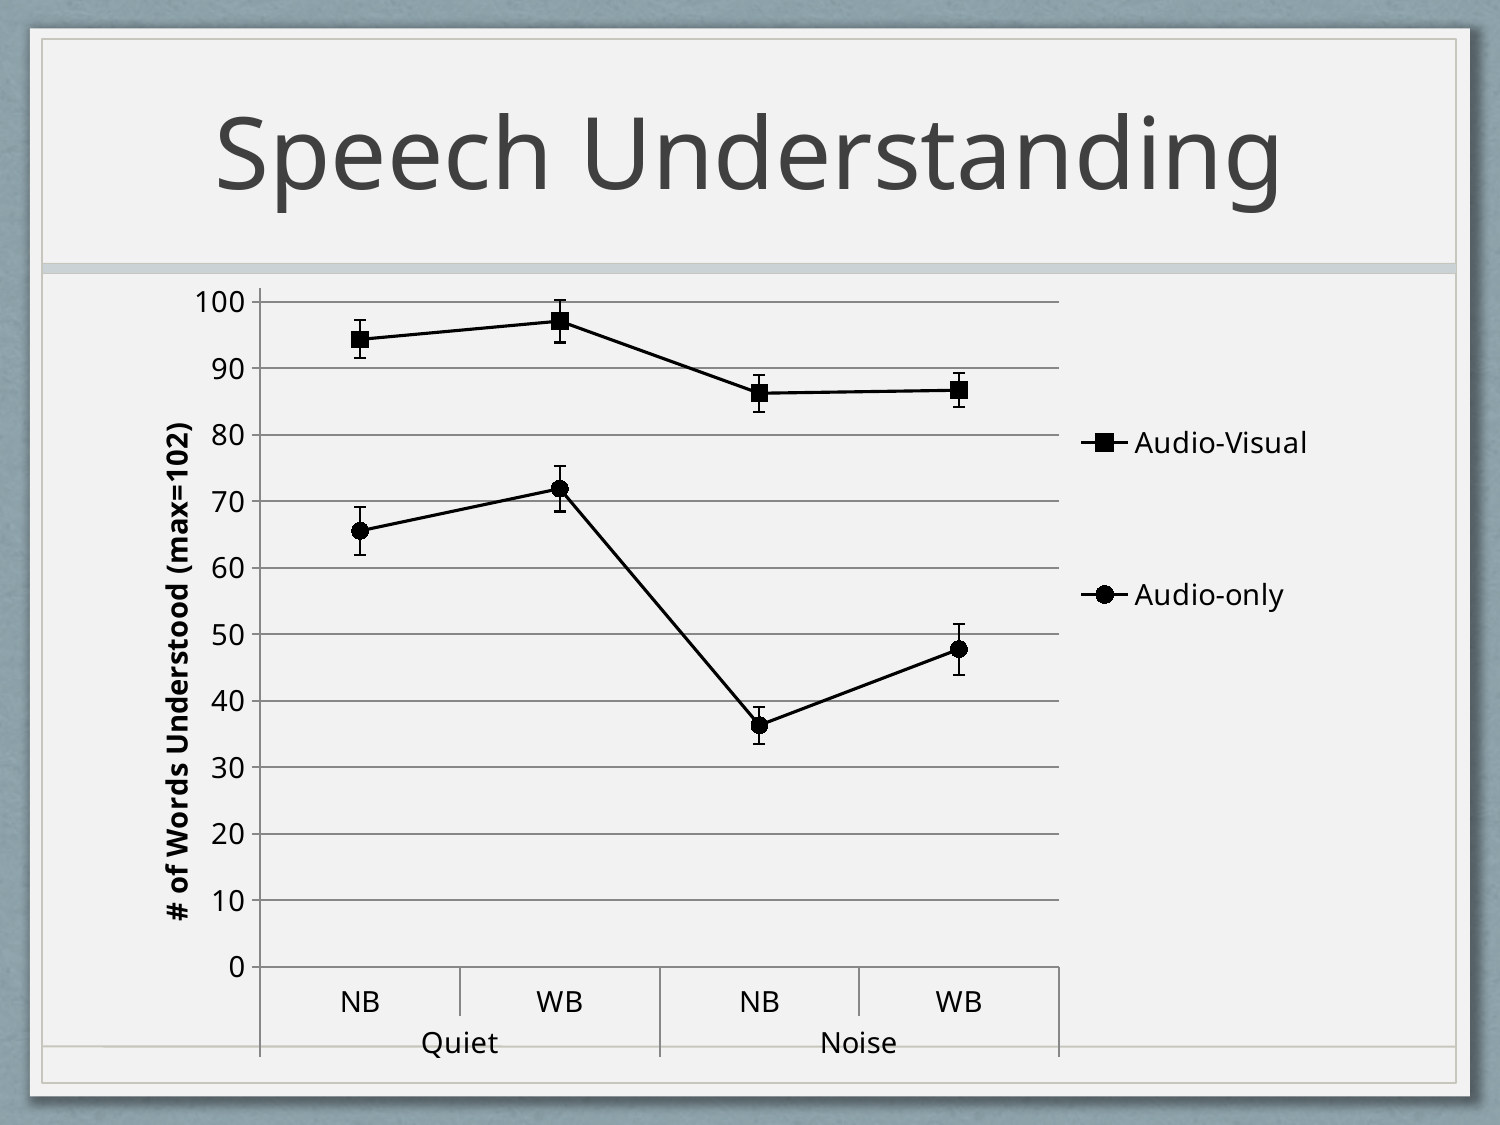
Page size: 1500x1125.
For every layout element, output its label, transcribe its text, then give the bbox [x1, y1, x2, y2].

chart [147, 259, 1354, 1104]
title Speech Understanding [147, 40, 1353, 253]
